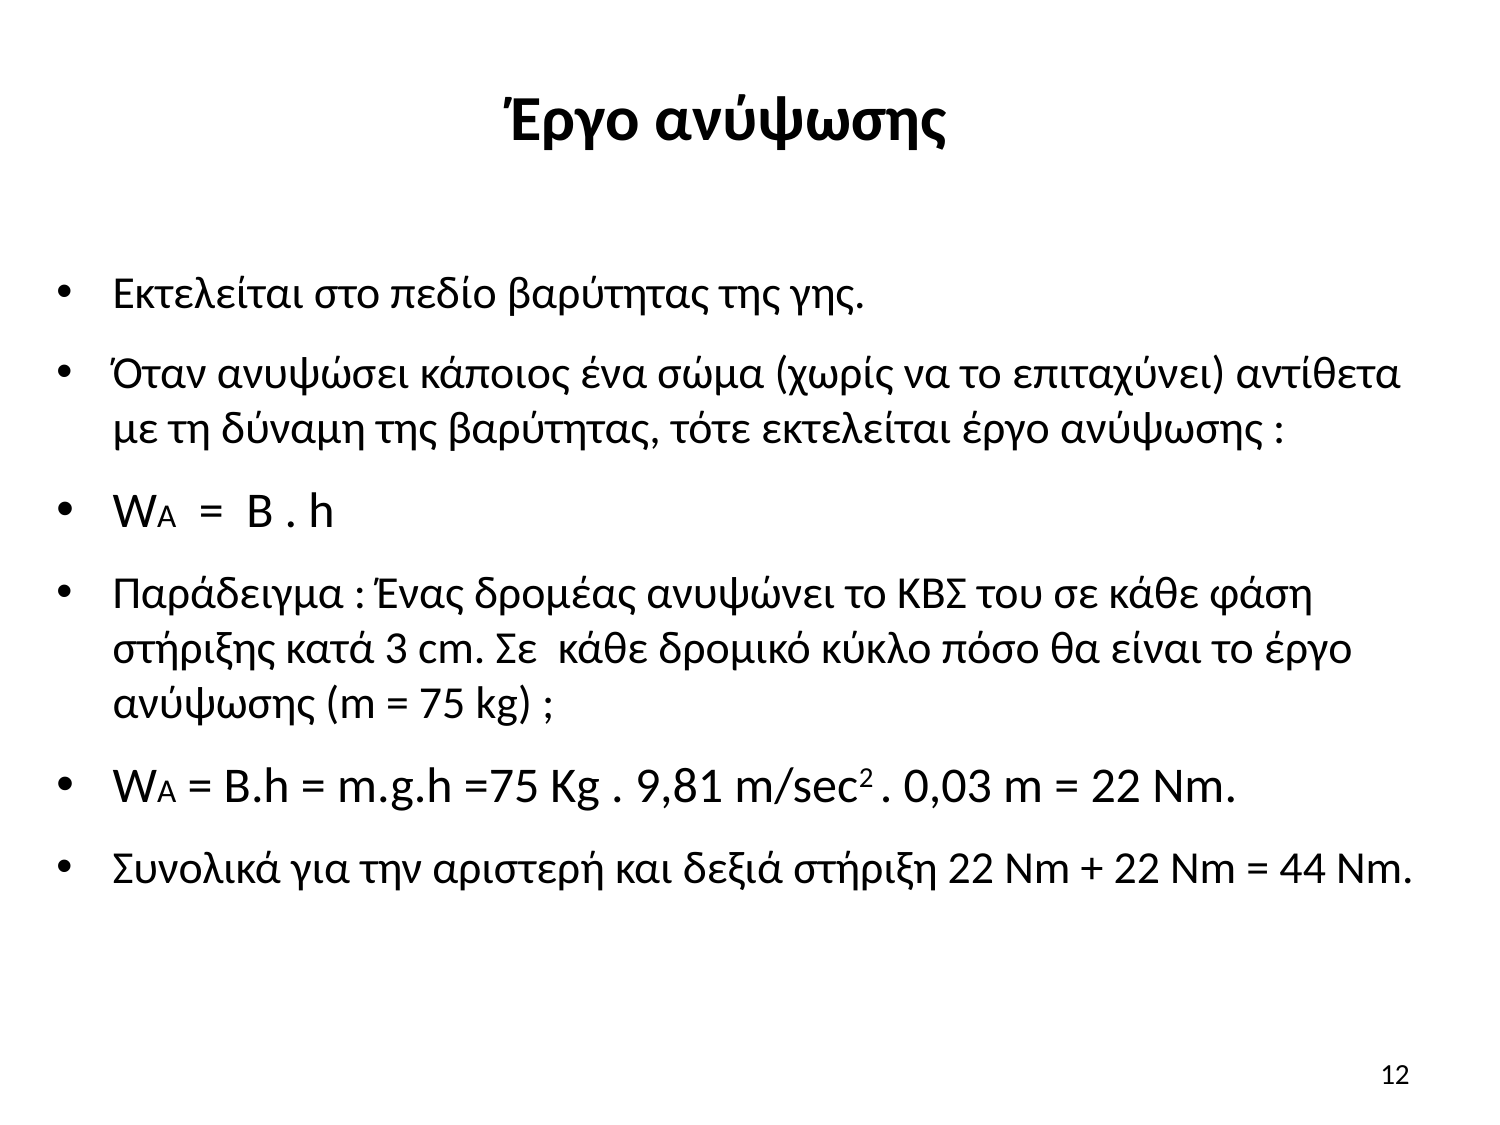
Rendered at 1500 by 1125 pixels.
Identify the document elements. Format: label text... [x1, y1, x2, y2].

title Έργο ανύψωσης [54, 68, 1405, 161]
slide_number 12 [1074, 1042, 1425, 1103]
list Εκτελείται στο πεδίο βαρύτητας της γης. Όταν ανυψώσει κάποιος ένα σώμα (χωρίς να το επιταχύνει) αντίθετα με τη δύναμη της βαρύτητας, τότε εκτελείται έργο ανύψωσης : WA = B . h Παράδειγμα : Ένας δρομέας ανυψώνει το ΚΒΣ του σε κάθε φάση στήριξης κατά 3 cm. Σε κάθε δρομικό κύκλο πόσο θα είναι το έργο ανύψωσης (m = 75 kg) ; WA = B.h = m.g.h =75 Kg . 9,81 m/sec2 . 0,03 m = 22 Nm. Συνολικά για την αριστερή και δεξιά στήριξη 22 Nm + 22 Nm = 44 Nm. [41, 255, 1459, 1050]
